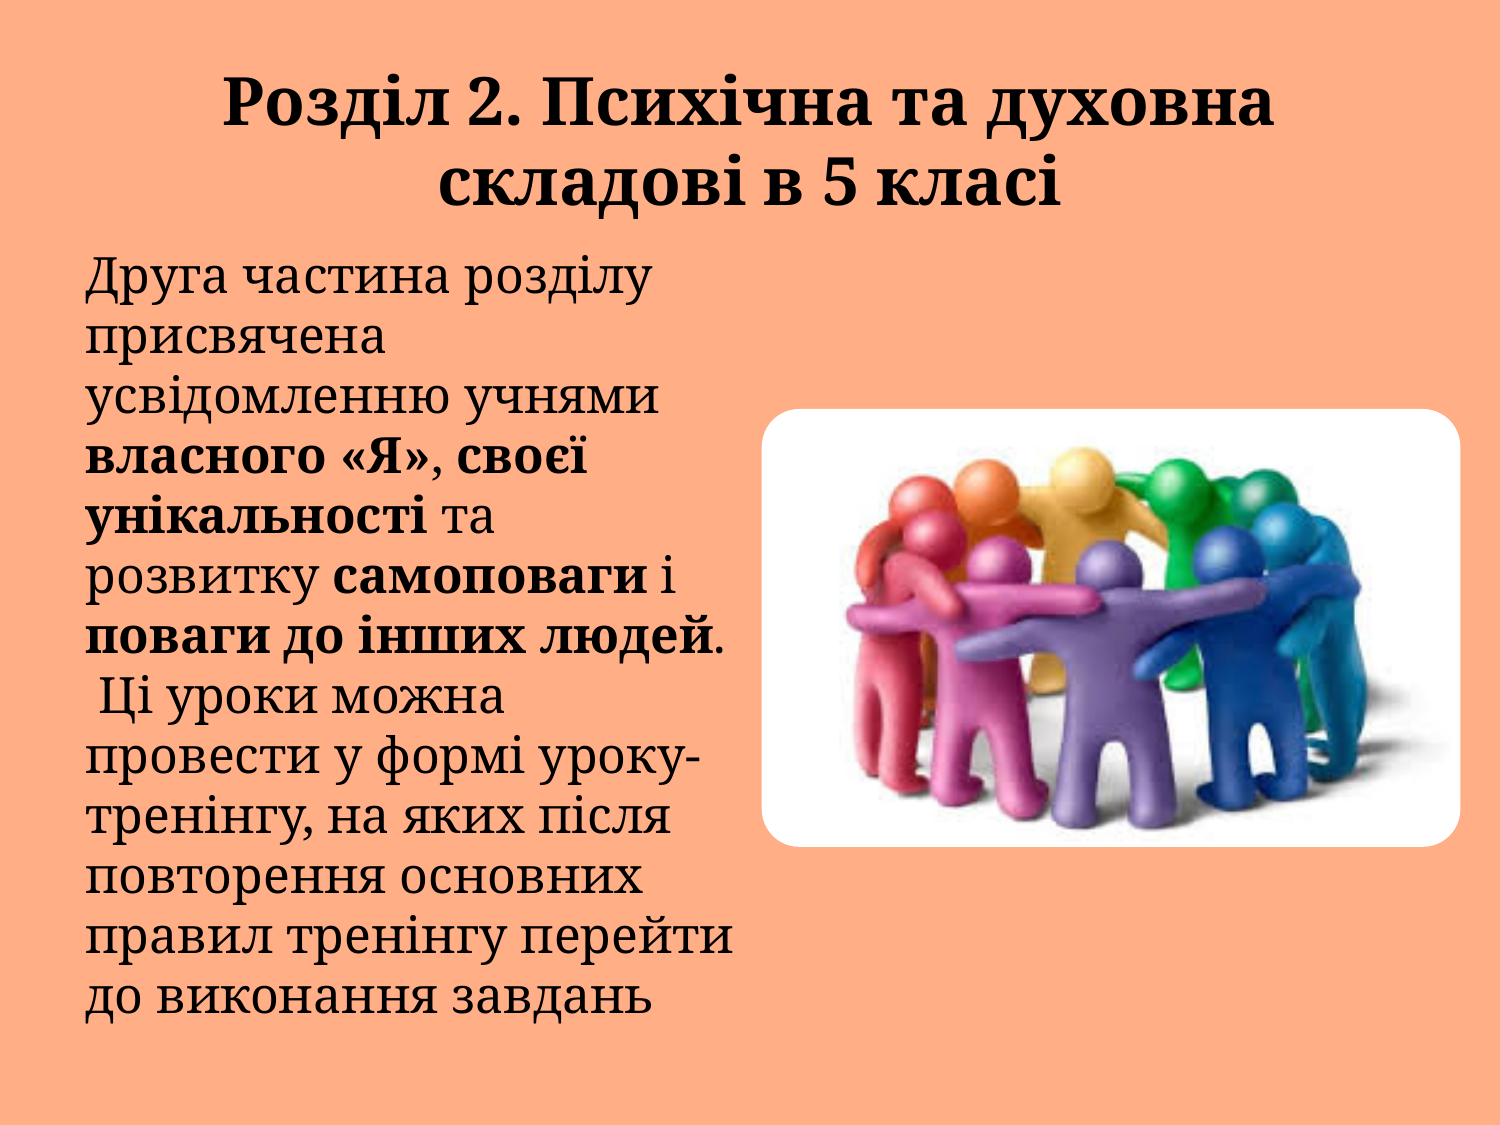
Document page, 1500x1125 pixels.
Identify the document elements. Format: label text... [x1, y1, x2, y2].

title Розділ 2. Психічна та духовна складові в 5 класі [75, 45, 1425, 233]
list Друга частина розділу присвячена усвідомленню учнями власного «Я», своєї унікальності та розвитку самоповаги і поваги до інших людей. Ці уроки можна провести у формі уроку-тренінгу, на яких після повторення основних правил тренінгу перейти до виконання завдань [41, 262, 750, 1005]
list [761, 408, 1461, 848]
